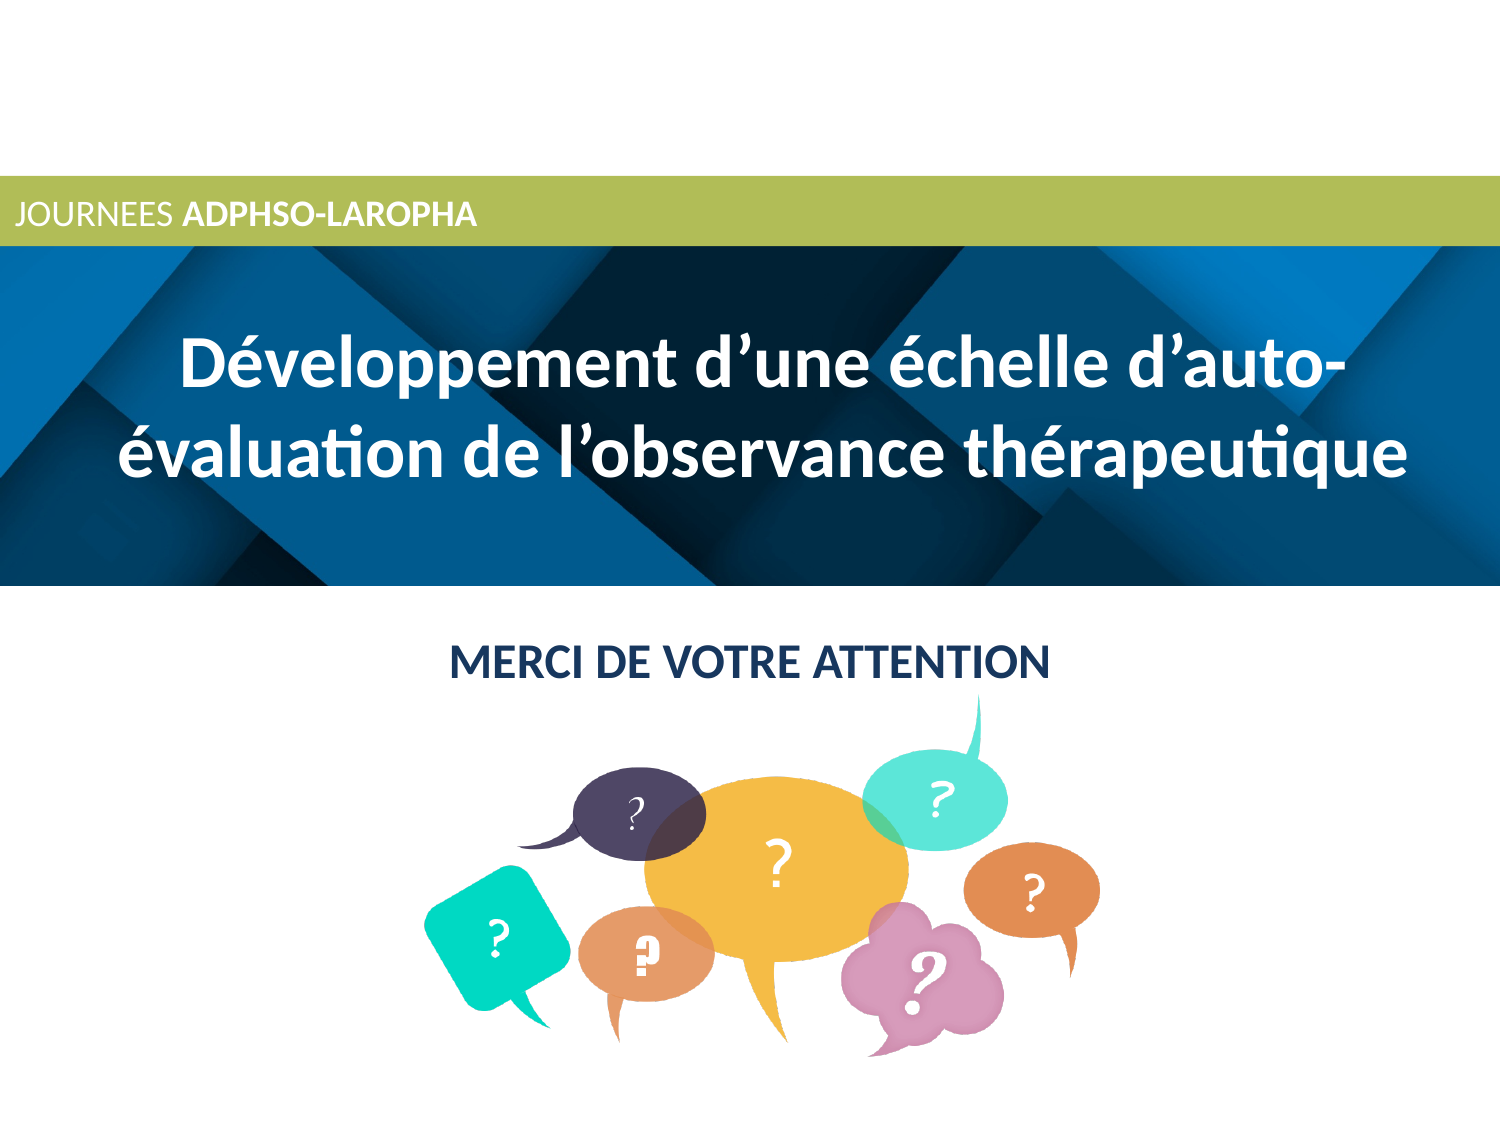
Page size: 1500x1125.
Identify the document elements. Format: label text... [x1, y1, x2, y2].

text_box JOURNEES ADPHSO-LAROPHA [0, 174, 1500, 245]
text_box MERCI DE VOTRE ATTENTION [0, 621, 1500, 696]
picture [0, 245, 1500, 587]
picture [421, 691, 1105, 1079]
